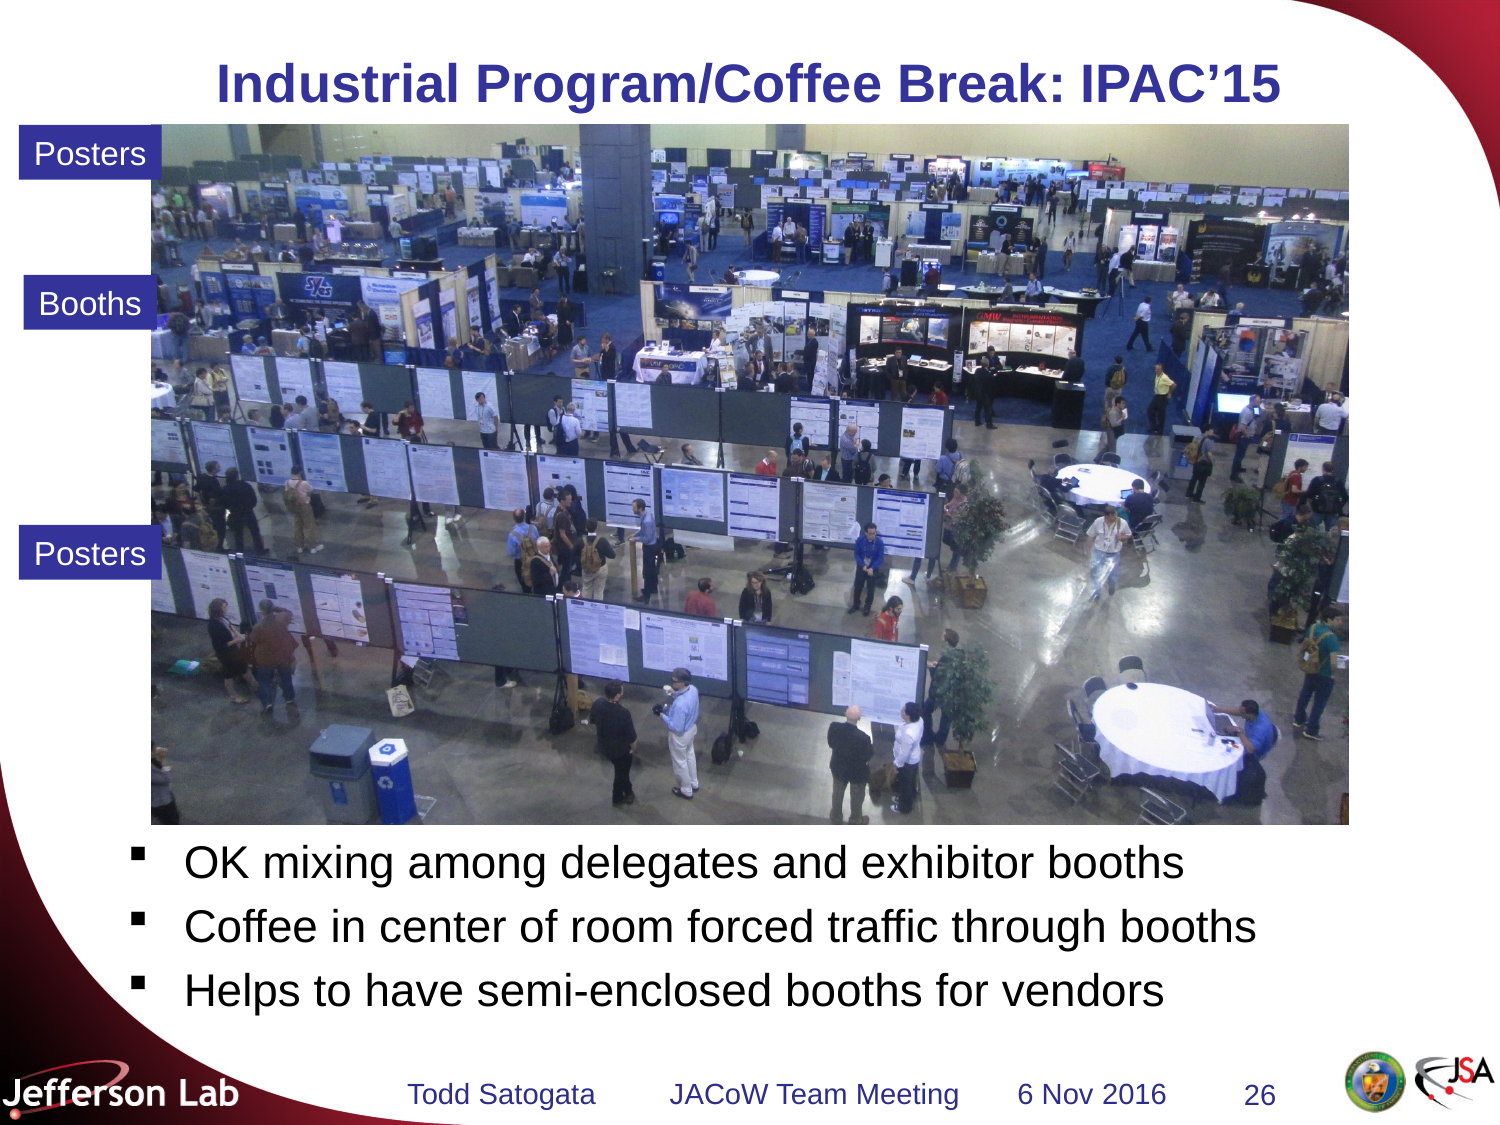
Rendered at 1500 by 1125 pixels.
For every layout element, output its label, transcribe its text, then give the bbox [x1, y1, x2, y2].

picture [0, 0, 1500, 1125]
text_box Posters [18, 524, 145, 580]
list OK mixing among delegates and exhibitor booths Coffee in center of room forced traffic through booths Helps to have semi-enclosed booths for vendors [112, 825, 1388, 1000]
text_box Posters [18, 124, 149, 180]
title Industrial Program/Coffee Break: IPAC’15 [112, 24, 1388, 138]
text_box Booths [23, 274, 145, 330]
